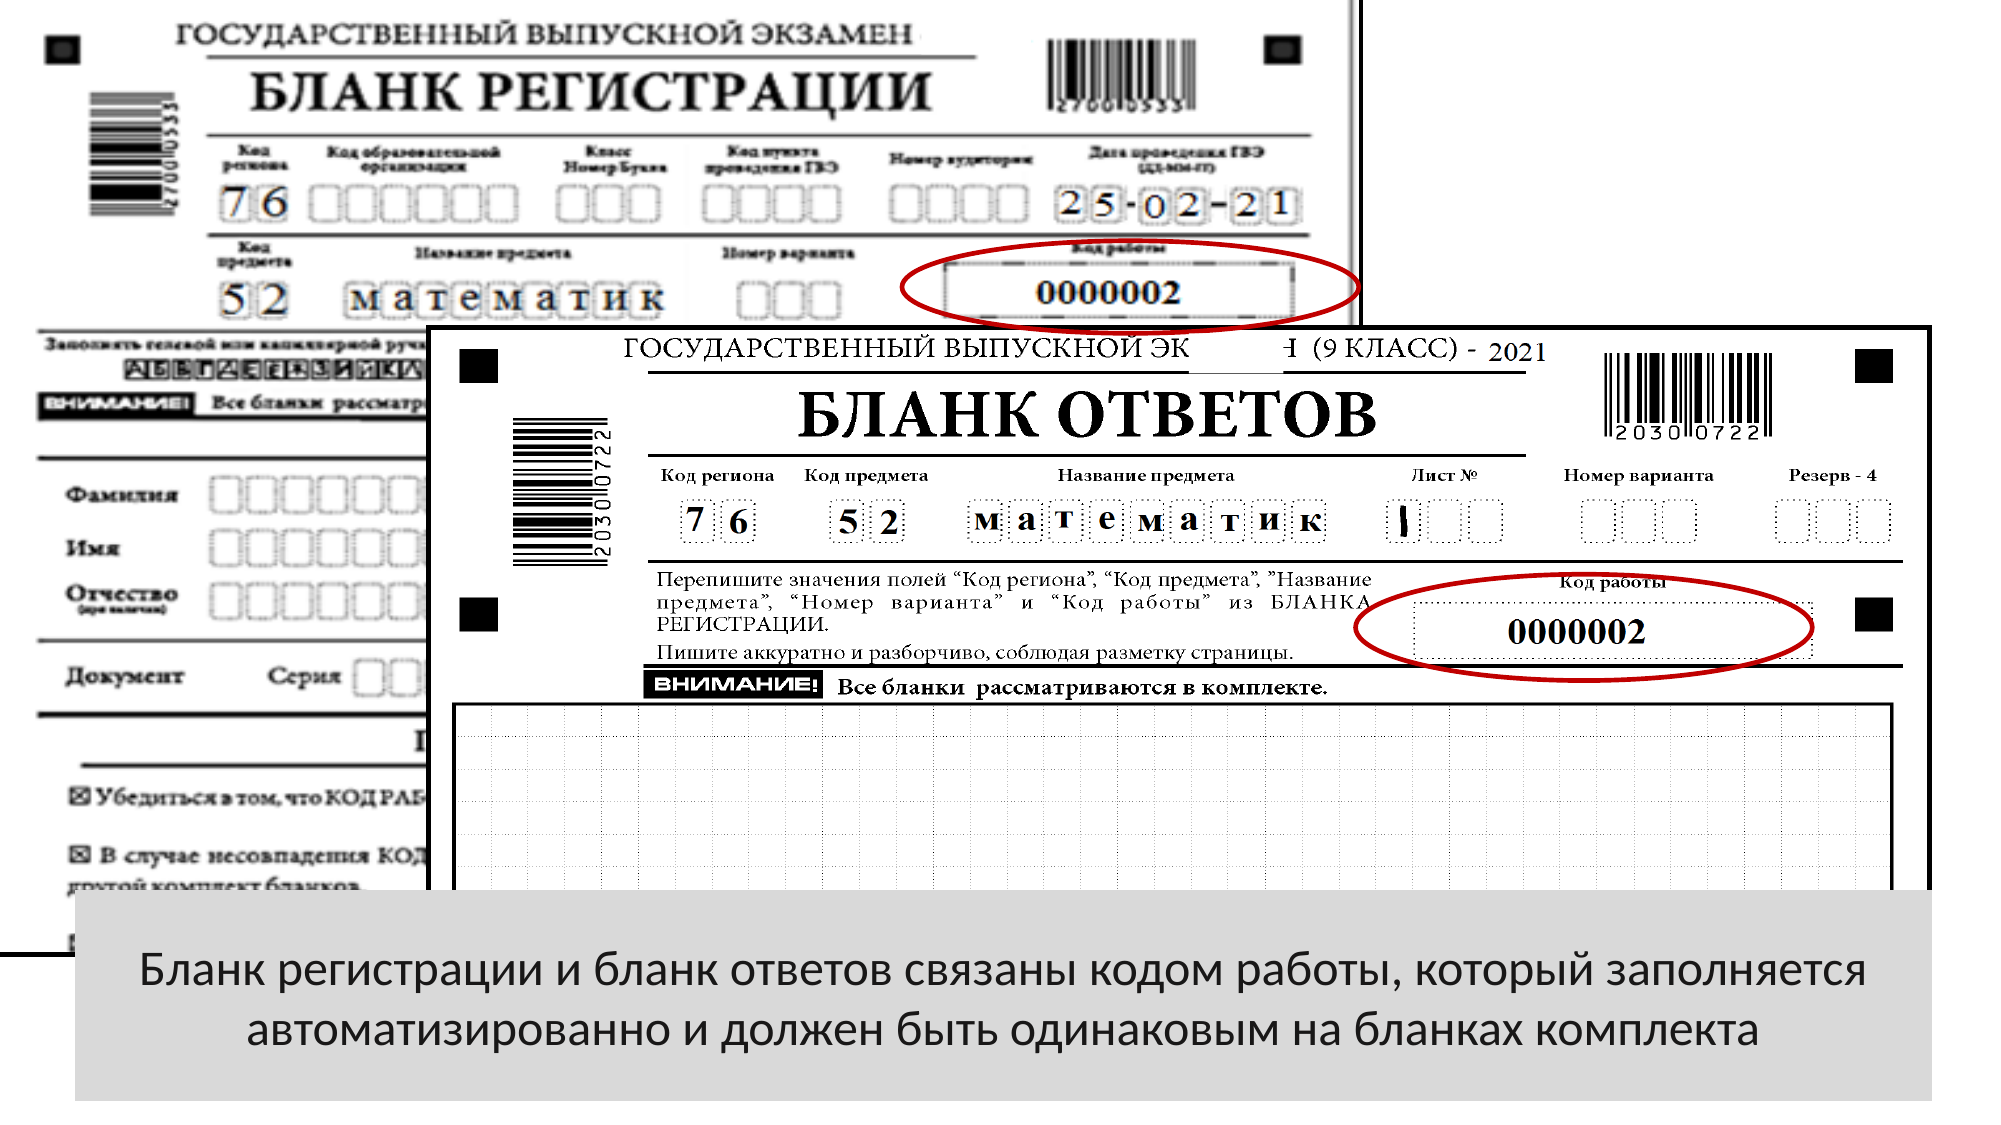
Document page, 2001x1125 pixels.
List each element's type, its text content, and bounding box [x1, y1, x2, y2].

picture [0, 0, 1928, 1096]
text_box Бланк регистрации и бланк ответов связаны кодом работы, который заполняется автоматизированно и должен быть одинаковым на бланках комплекта [75, 890, 1932, 1101]
